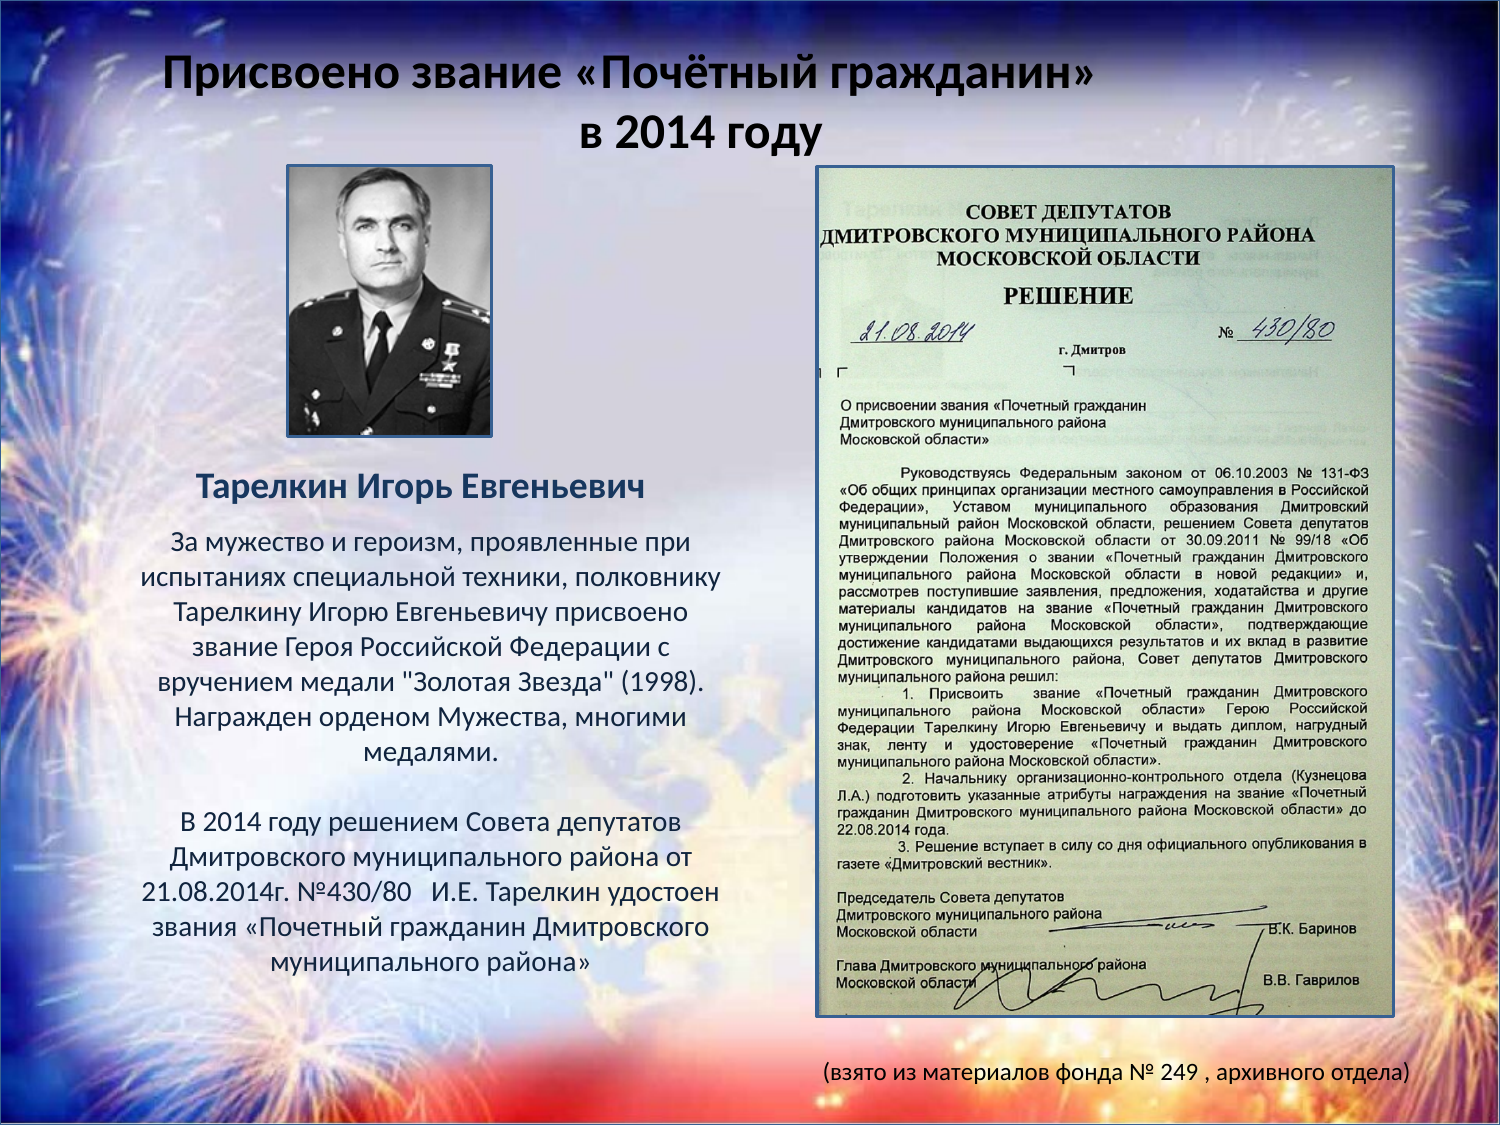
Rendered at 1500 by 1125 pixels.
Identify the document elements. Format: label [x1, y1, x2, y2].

picture [288, 166, 491, 436]
list [0, 0, 1500, 1125]
picture [818, 168, 1393, 1016]
